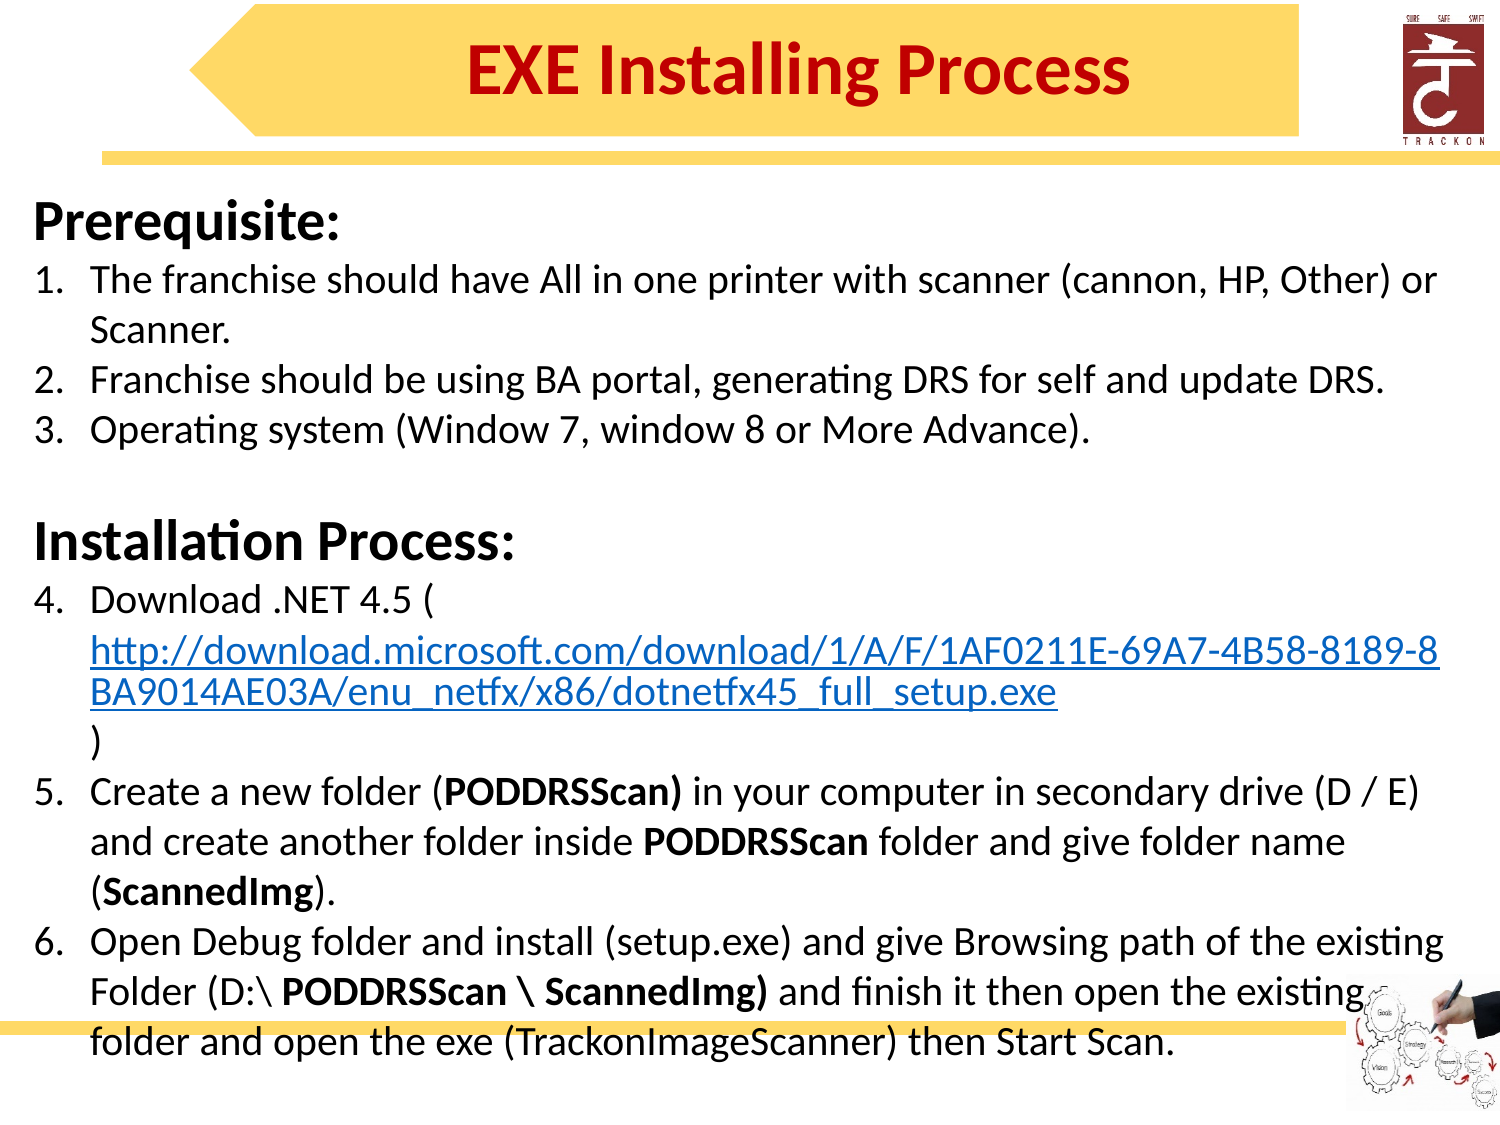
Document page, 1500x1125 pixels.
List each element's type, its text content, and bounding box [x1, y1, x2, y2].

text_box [187, 2, 1300, 138]
picture [1346, 974, 1500, 1111]
picture [1403, 15, 1484, 145]
text_box Prerequisite: The franchise should have All in one printer with scanner (cannon, HP, Other) or Scanner. Franchise should be using BA portal, generating DRS for self and update DRS. Operating system (Window 7, window 8 or More Advance). Installation Process: Download .NET 4.5 (http://download.microsoft.com/download/1/A/F/1AF0211E-69A7-4B58-8189-8BA9014AE03A/enu_netfx/x86/dotnetfx45_full_setup.exe) Create a new folder (PODDRSScan) in your computer in secondary drive (D / E) and create another folder inside PODDRSScan folder and give folder name (ScannedImg). Open Debug folder and install (setup.exe) and give Browsing path of the existing Folder (D:\ PODDRSScan \ ScannedImg) and finish it then open the existing folder and open the exe (TrackonImageScanner) then Start Scan. [18, 174, 1469, 1030]
